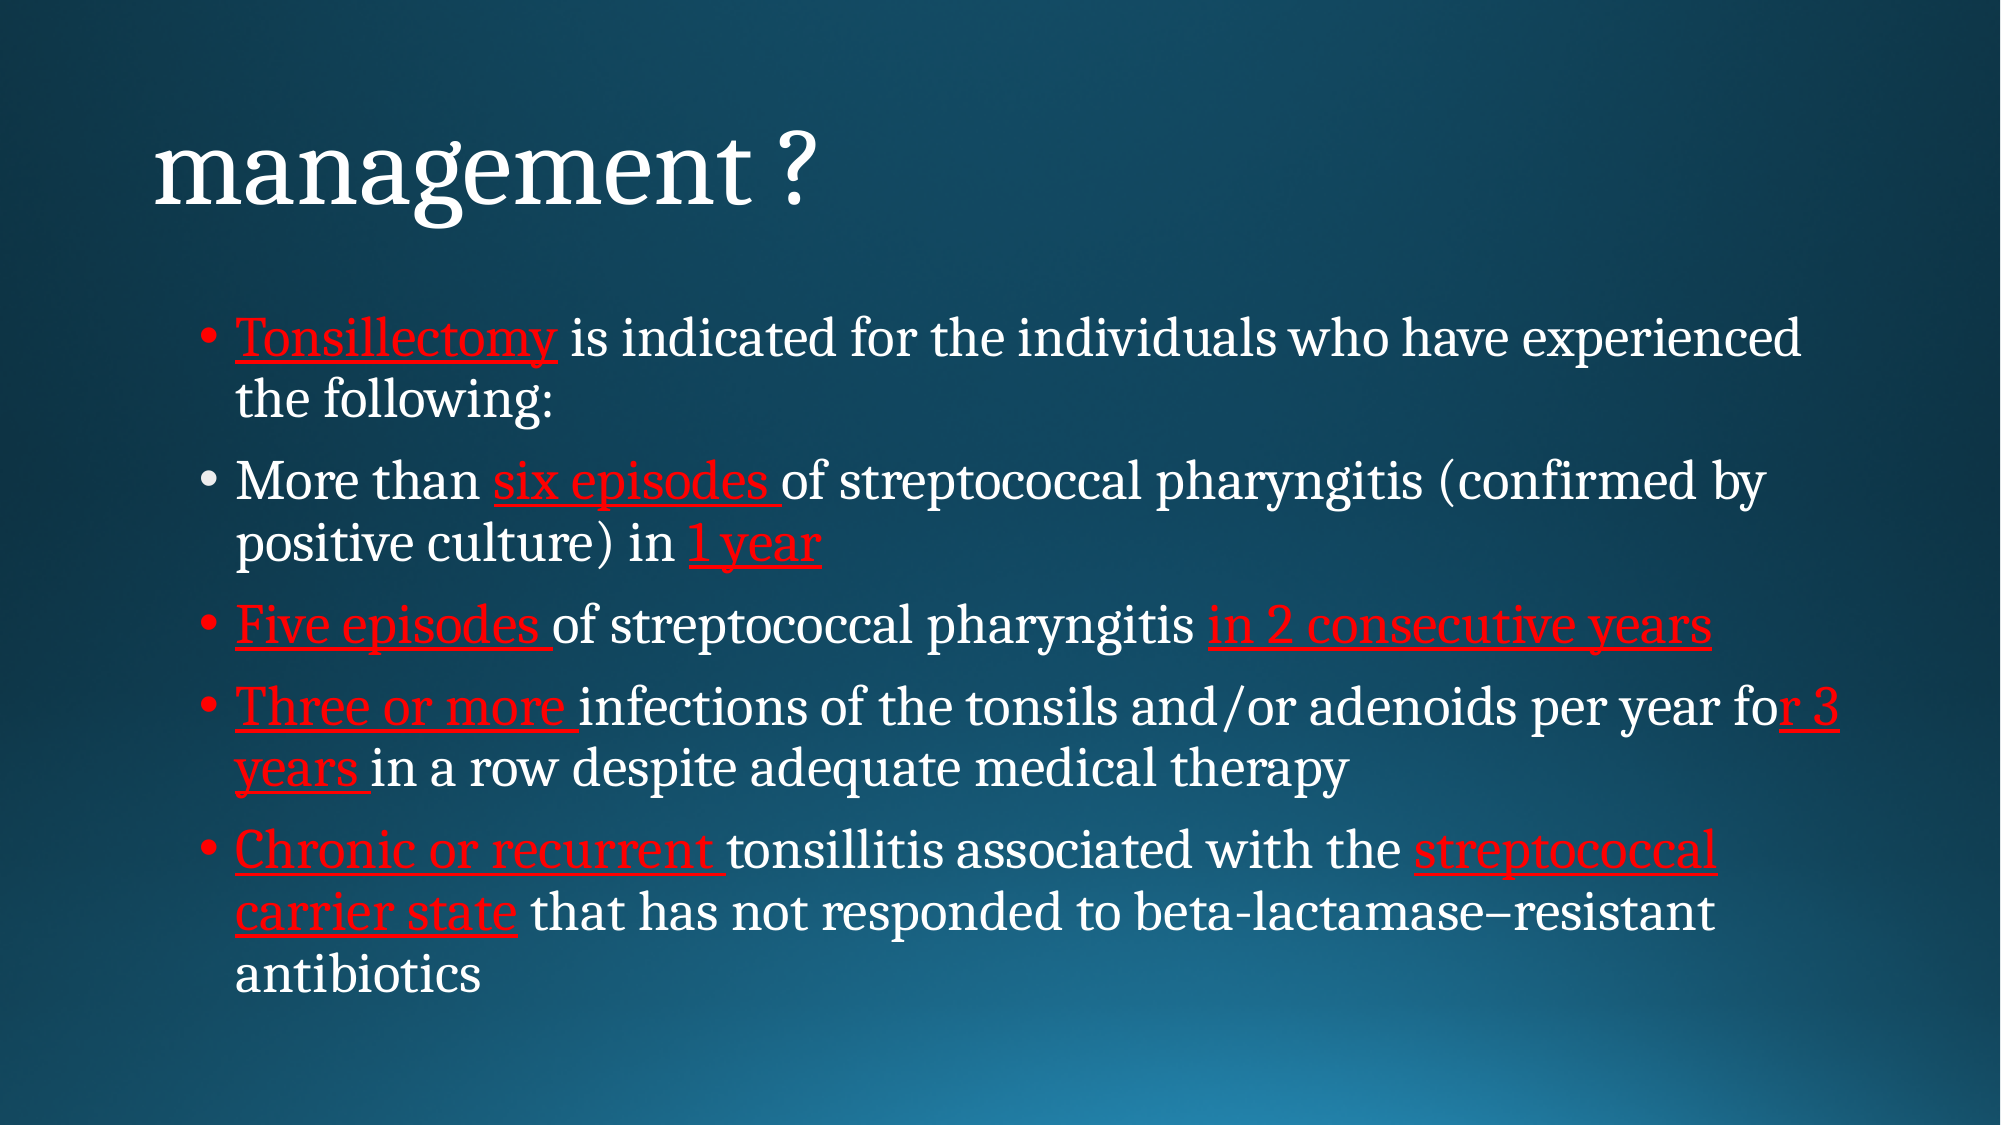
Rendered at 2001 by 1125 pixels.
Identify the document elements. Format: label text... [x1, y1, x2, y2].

list Tonsillectomy is indicated for the individuals who have experienced the following: More than six episodes of streptococcal pharyngitis (confirmed by positive culture) in 1 year Five episodes of streptococcal pharyngitis in 2 consecutive years Three or more infections of the tonsils and/or adenoids per year for 3 years in a row despite adequate medical therapy Chronic or recurrent tonsillitis associated with the streptococcal carrier state that has not responded to beta-lactamase–resistant antibiotics [183, 299, 1863, 1014]
title management ? [137, 59, 1863, 278]
picture [0, 0, 2001, 1125]
